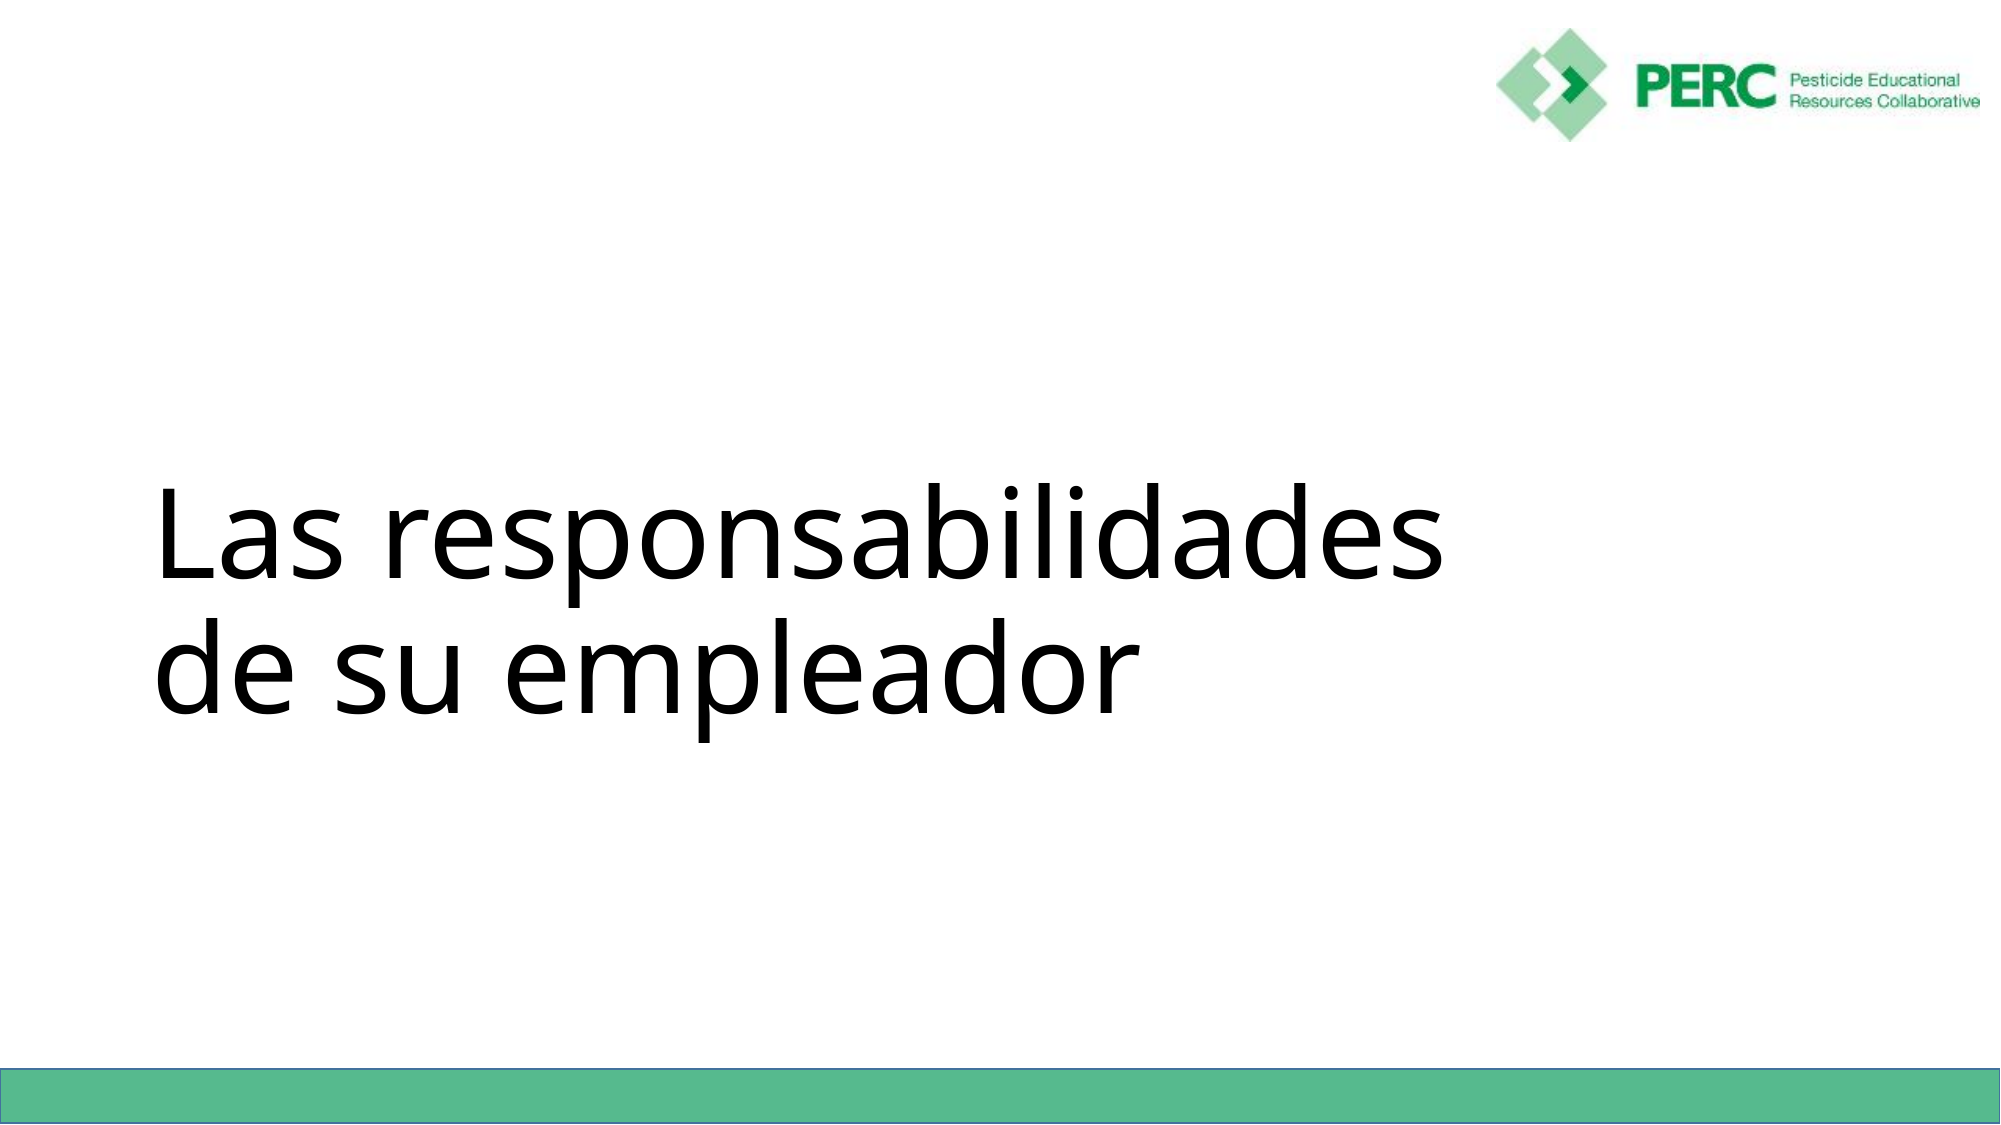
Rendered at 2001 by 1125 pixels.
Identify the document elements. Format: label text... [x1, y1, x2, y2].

picture [1496, 28, 1980, 142]
text_box [0, 1068, 2000, 1124]
title Las responsabilidades de su empleador [136, 280, 1862, 749]
